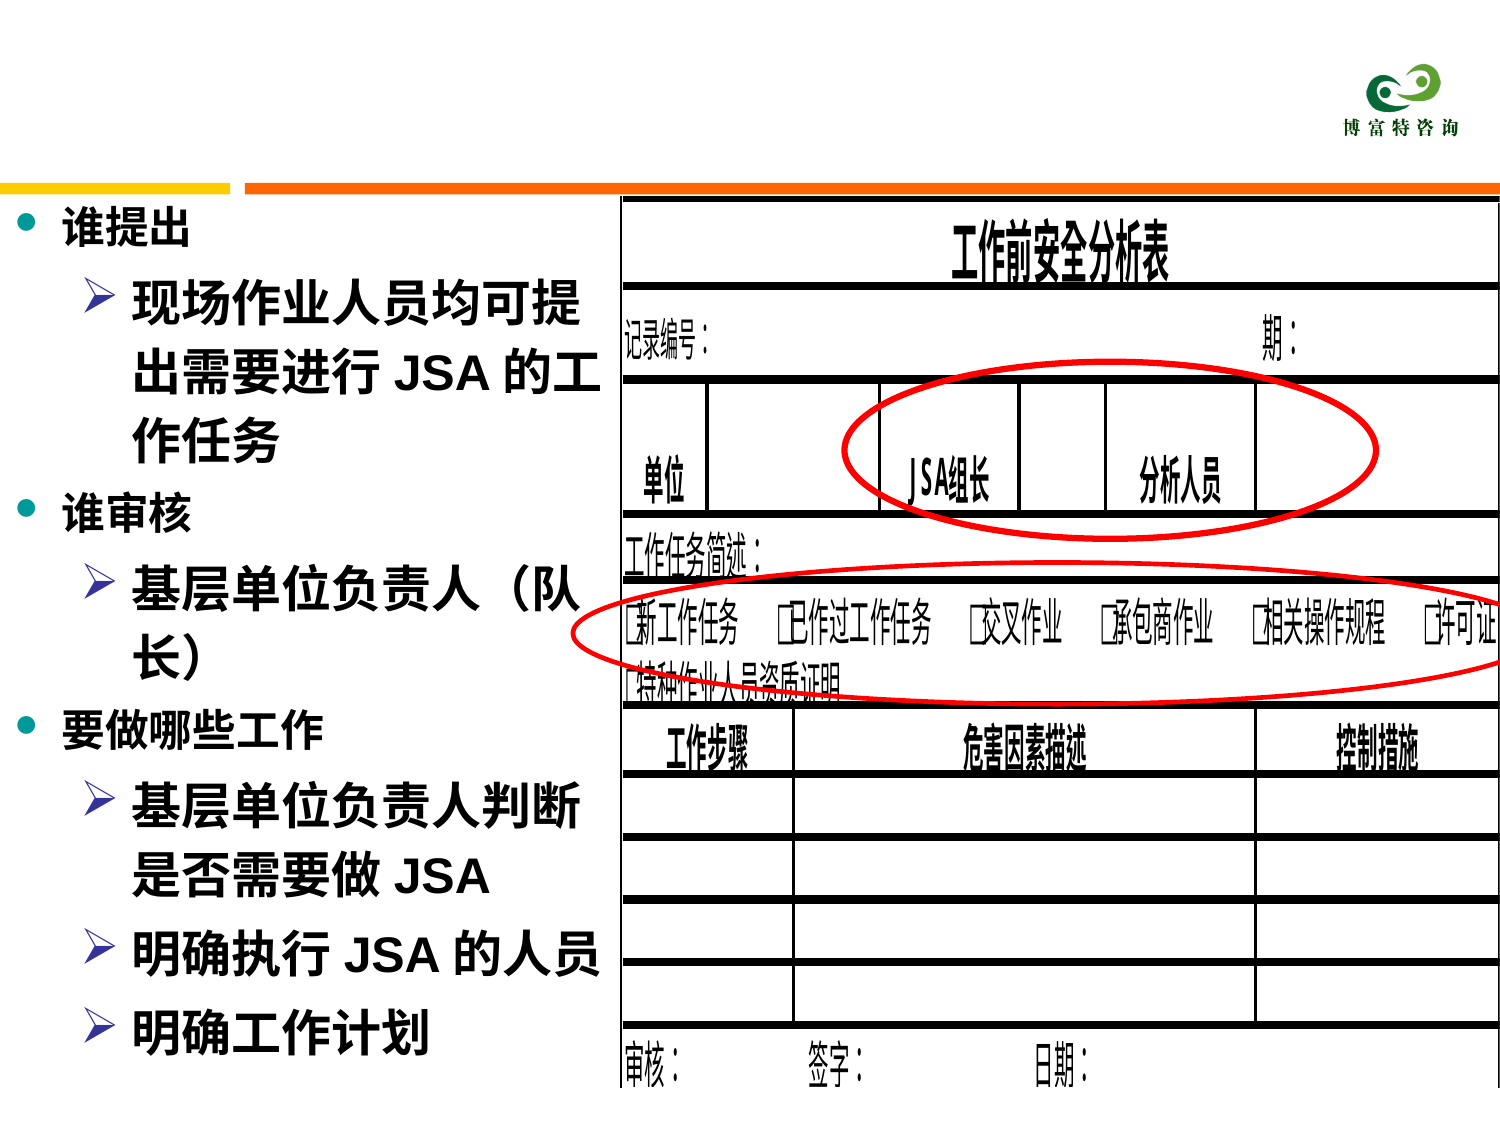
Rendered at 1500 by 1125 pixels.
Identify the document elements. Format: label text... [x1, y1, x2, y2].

text_box [572, 603, 619, 664]
text_box 谁提出 现场作业人员均可提出需要进行JSA的工作任务 谁审核 基层单位负责人（队长） 要做哪些工作 基层单位负责人判断是否需要做JSA 明确执行JSA的人员 明确工作计划 [0, 184, 620, 1047]
text_box JSA小组与任务审查 [76, 28, 1427, 196]
picture [1427, 63, 1477, 139]
text_box [1427, 182, 1500, 195]
picture [619, 196, 1500, 1090]
